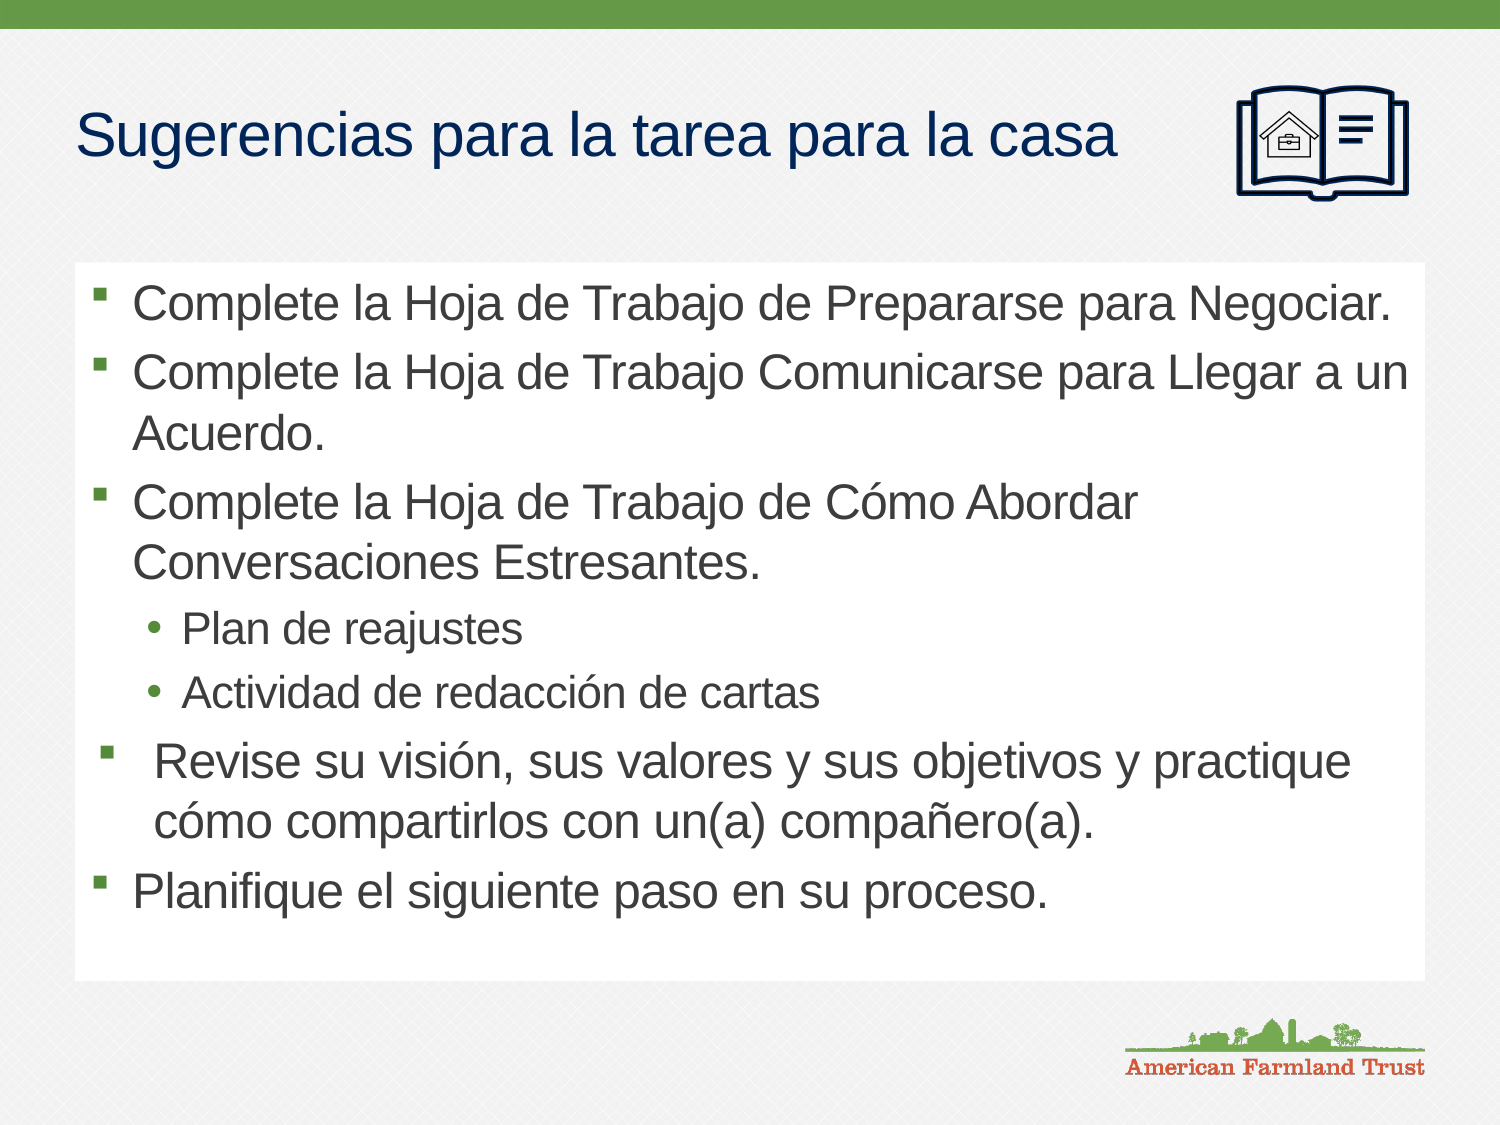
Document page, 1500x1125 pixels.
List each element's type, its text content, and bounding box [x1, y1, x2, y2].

list Complete la Hoja de Trabajo de Prepararse para Negociar. Complete la Hoja de Trabajo Comunicarse para Llegar a un Acuerdo. Complete la Hoja de Trabajo de Cómo Abordar Conversaciones Estresantes. Plan de reajustes Actividad de redacción de cartas Revise su visión, sus valores y sus objetivos y practique cómo compartirlos con un(a) compañero(a). Planifique el siguiente paso en su proceso. [75, 262, 1425, 982]
picture [1125, 1018, 1425, 1075]
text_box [1220, 56, 1426, 236]
title Sugerencias para la tarea para la casa [75, 54, 1221, 209]
